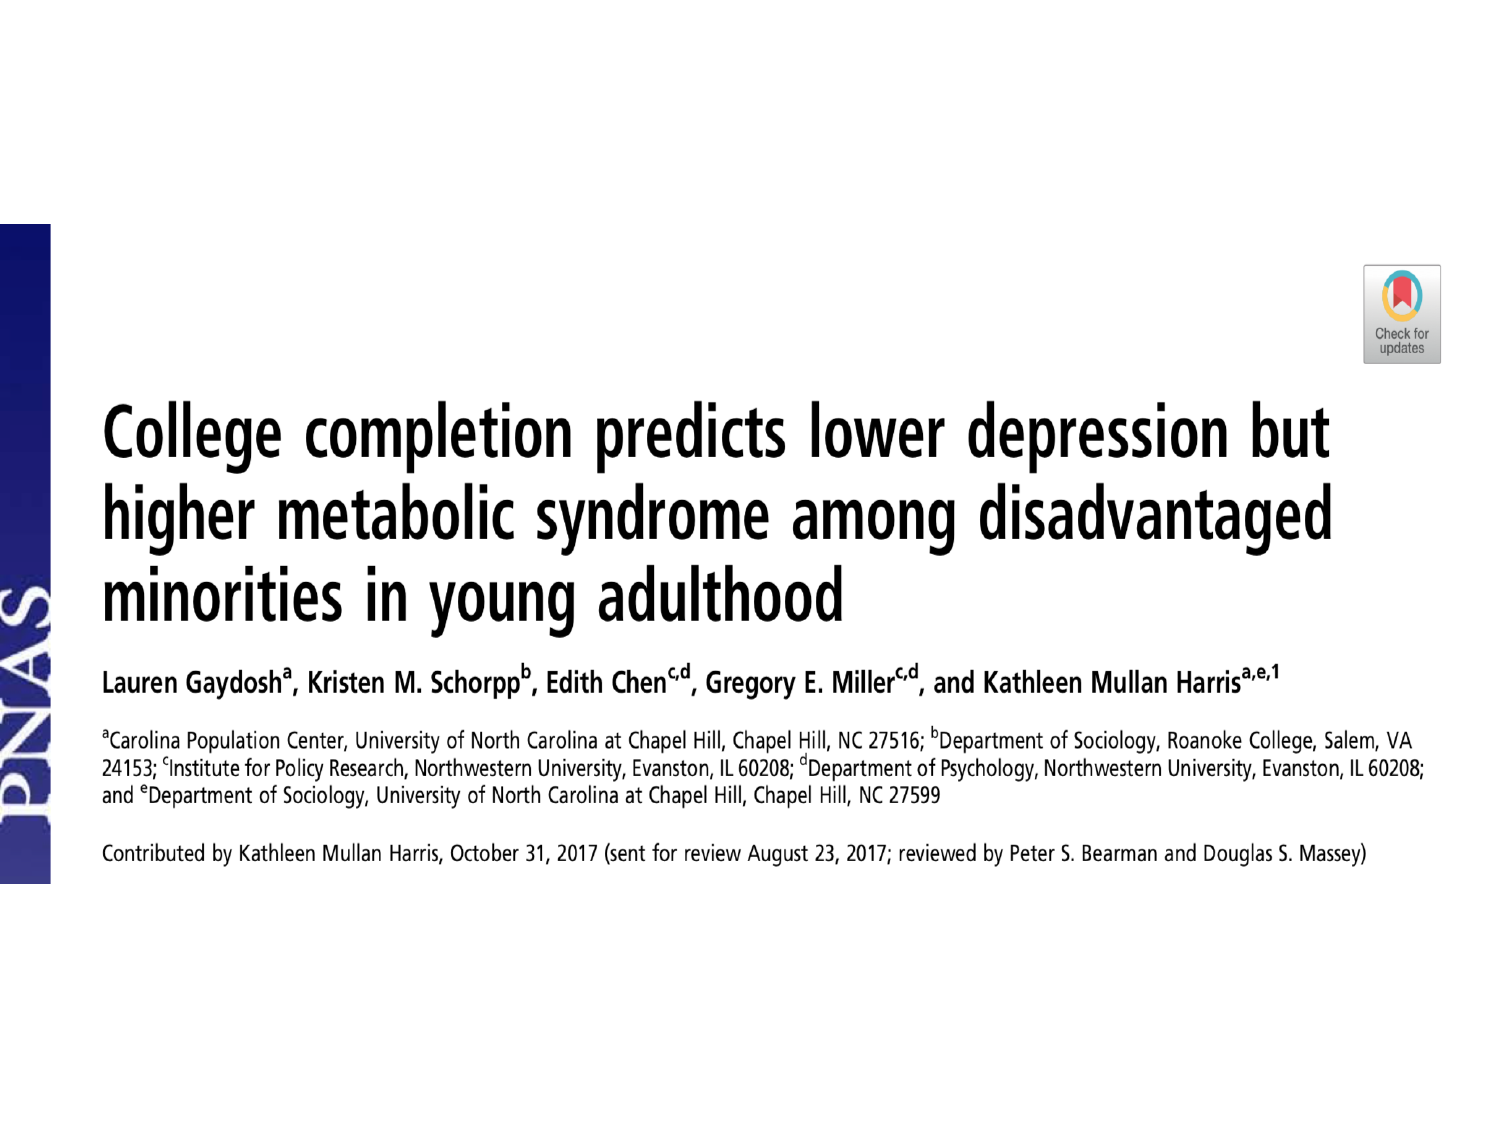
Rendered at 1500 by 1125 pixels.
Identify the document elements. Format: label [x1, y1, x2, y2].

picture [0, 224, 1500, 884]
